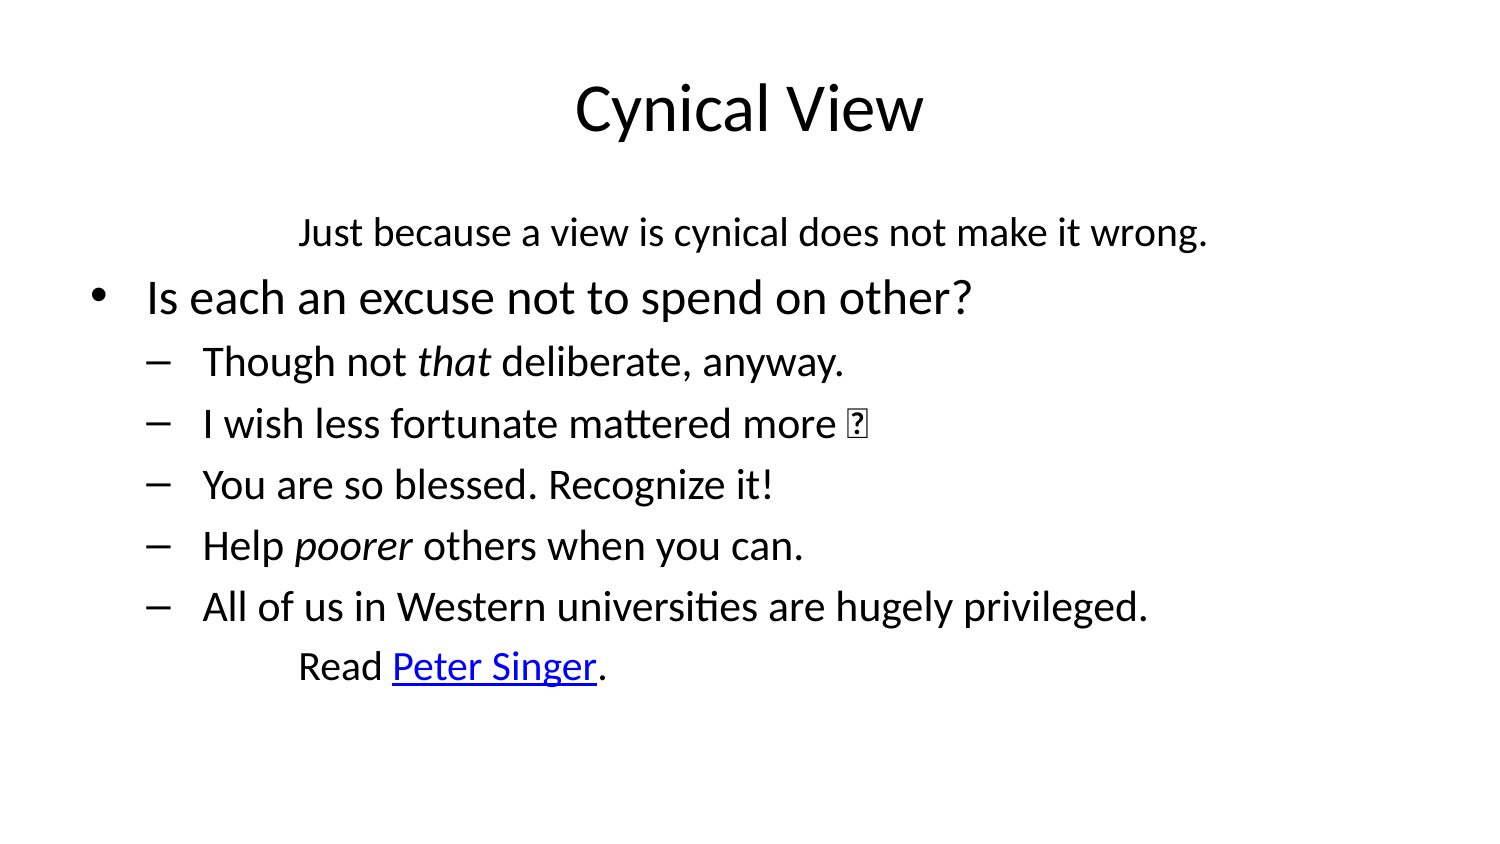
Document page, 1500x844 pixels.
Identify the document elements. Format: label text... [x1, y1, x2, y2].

title Cynical View [75, 33, 1425, 175]
list Just because a view is cynical does not make it wrong. Is each an excuse not to spend on other? Though not that deliberate, anyway. I wish less fortunate mattered more 💊 You are so blessed. Recognize it! Help poorer others when you can. All of us in Western universities are hugely privileged. Read Peter Singer. [75, 196, 1425, 754]
